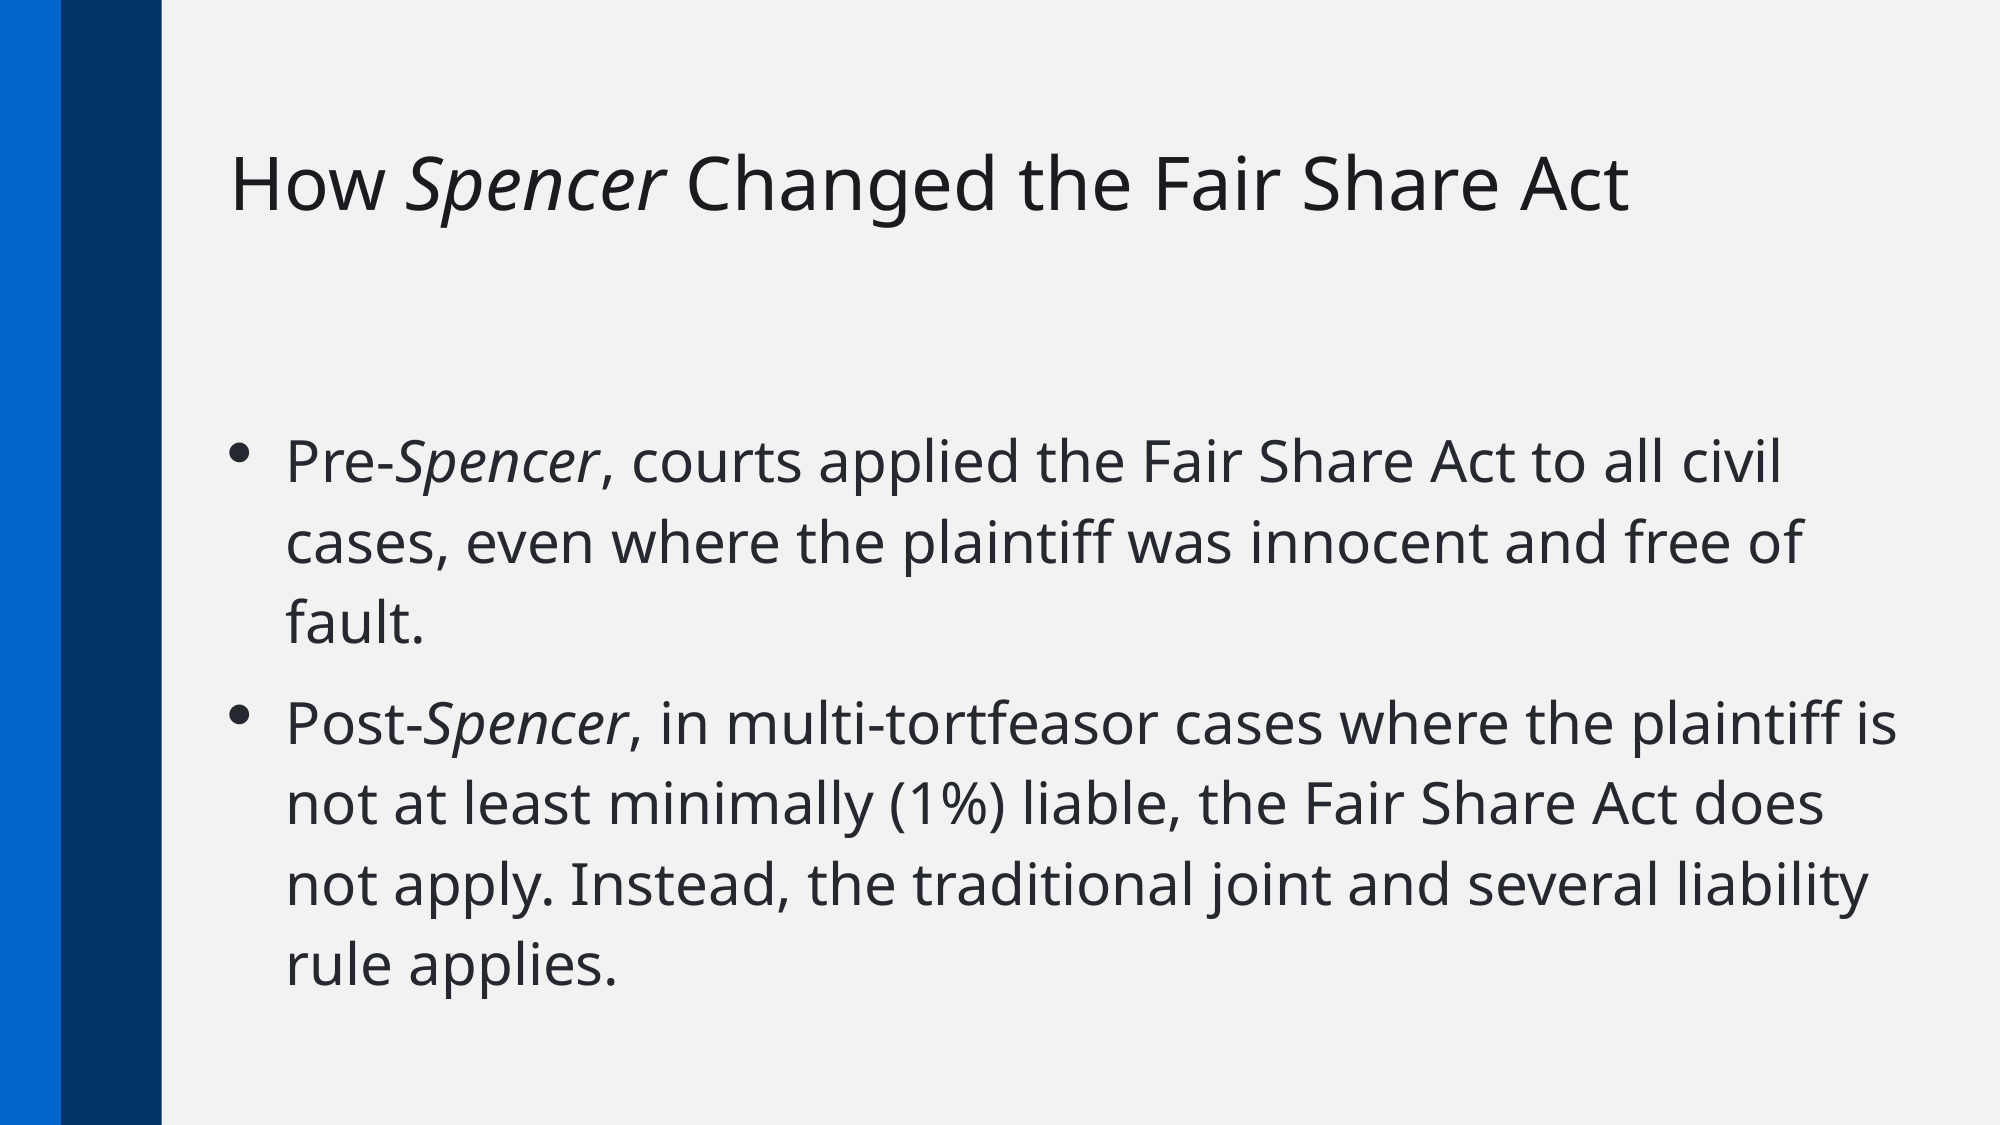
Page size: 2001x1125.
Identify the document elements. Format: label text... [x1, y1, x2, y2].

text_box [161, 0, 2000, 1125]
text_box Pre-Spencer, courts applied the Fair Share Act to all civil cases, even where the plaintiff was innocent and free of fault. Post-Spencer, in multi-tortfeasor cases where the plaintiff is not at least minimally (1%) liable, the Fair Share Act does not apply. Instead, the traditional joint and several liability rule applies. [214, 406, 1939, 1125]
text_box How Spencer Changed the Fair Share Act [214, 86, 1939, 235]
